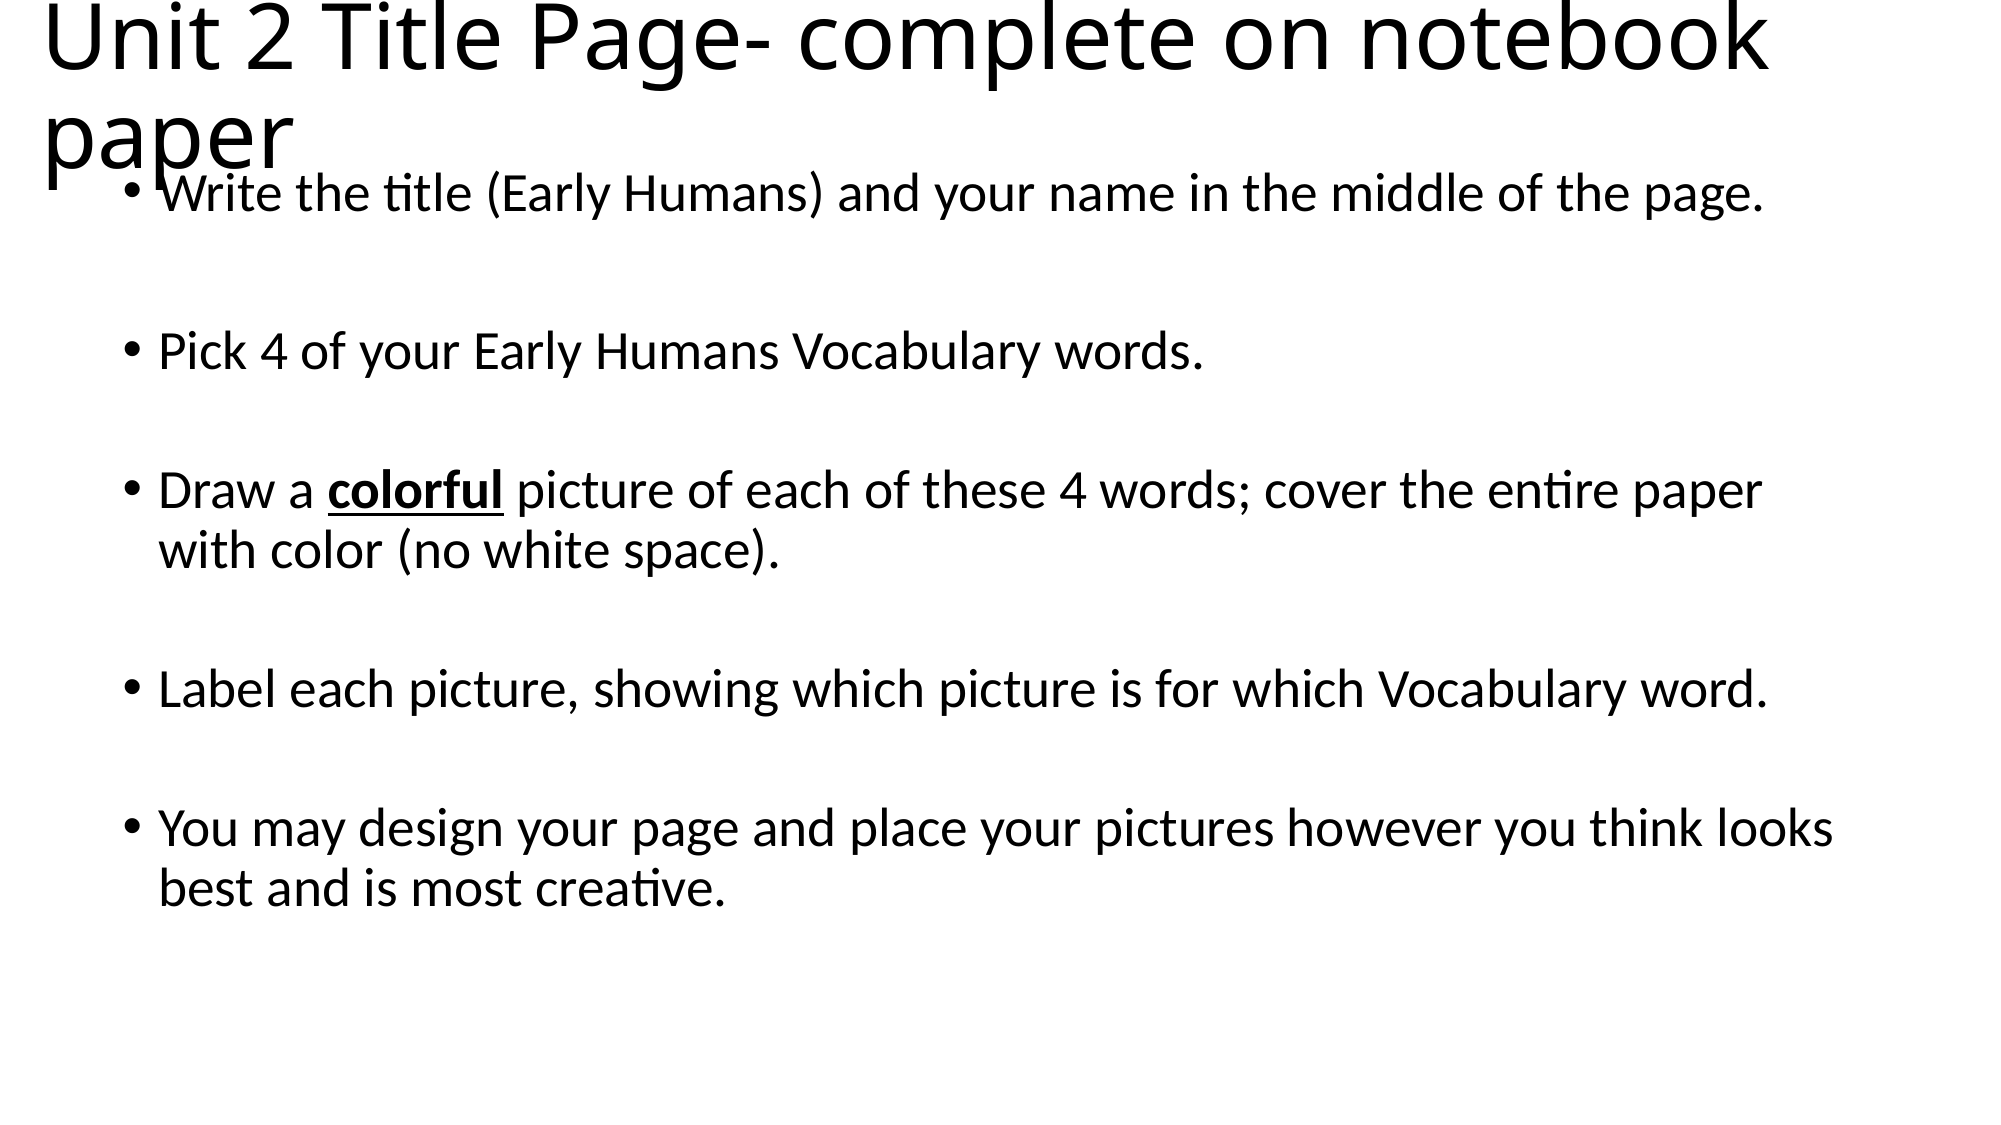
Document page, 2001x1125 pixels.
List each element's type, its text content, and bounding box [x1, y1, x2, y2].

list Write the title (Early Humans) and your name in the middle of the page. Pick 4 of your Early Humans Vocabulary words. Draw a colorful picture of each of these 4 words; cover the entire paper with color (no white space). Label each picture, showing which picture is for which Vocabulary word. You may design your page and place your pictures however you think looks best and is most creative. [107, 155, 1863, 1014]
title Unit 2 Title Page- complete on notebook paper [25, 0, 1981, 199]
